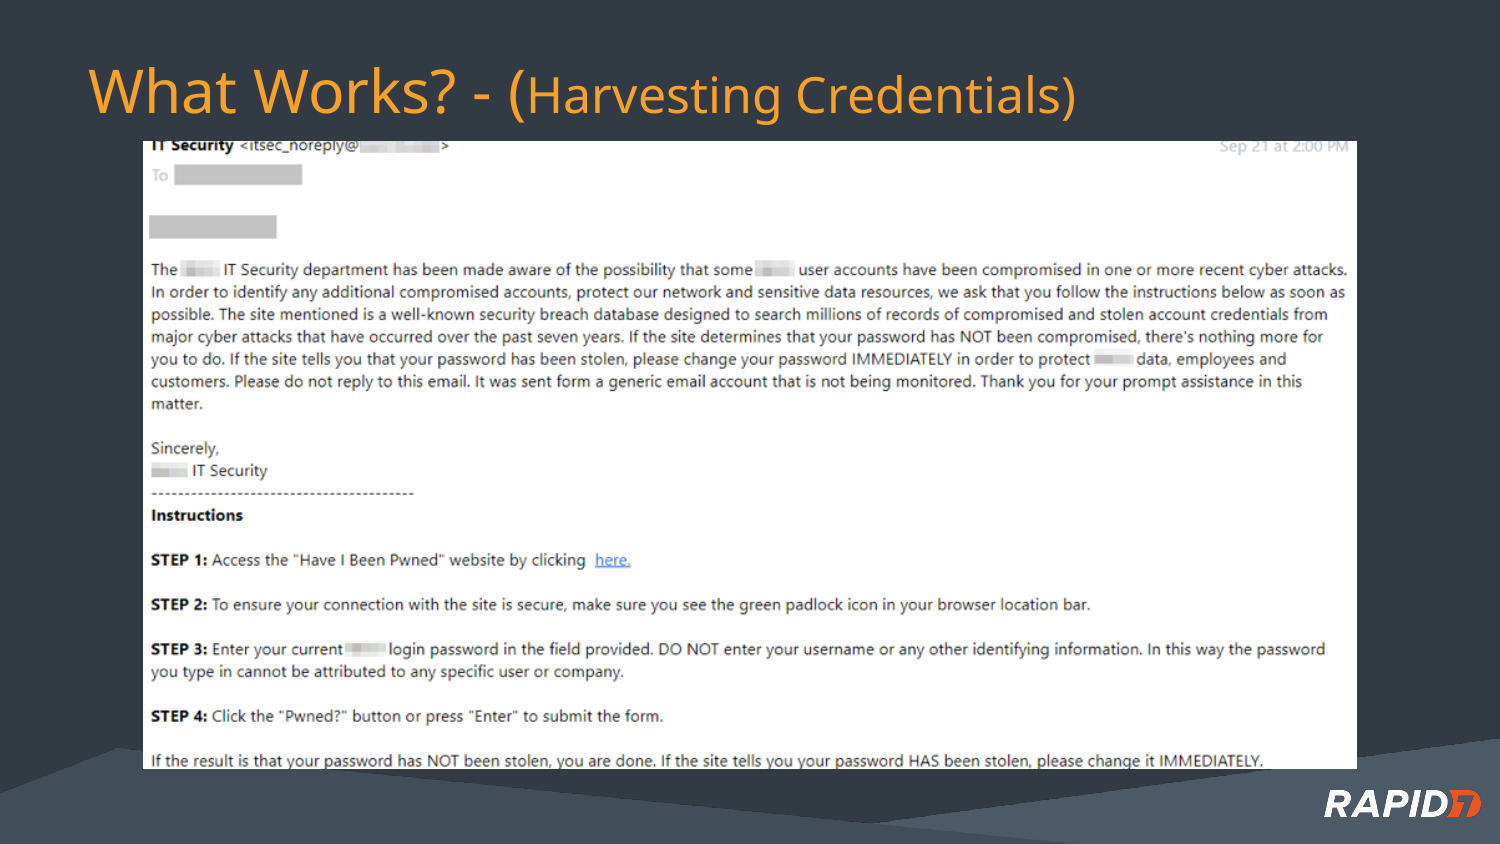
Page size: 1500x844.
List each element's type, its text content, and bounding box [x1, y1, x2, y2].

picture [0, 141, 1500, 844]
title What Works? - (Harvesting Credentials) [77, 55, 1430, 132]
